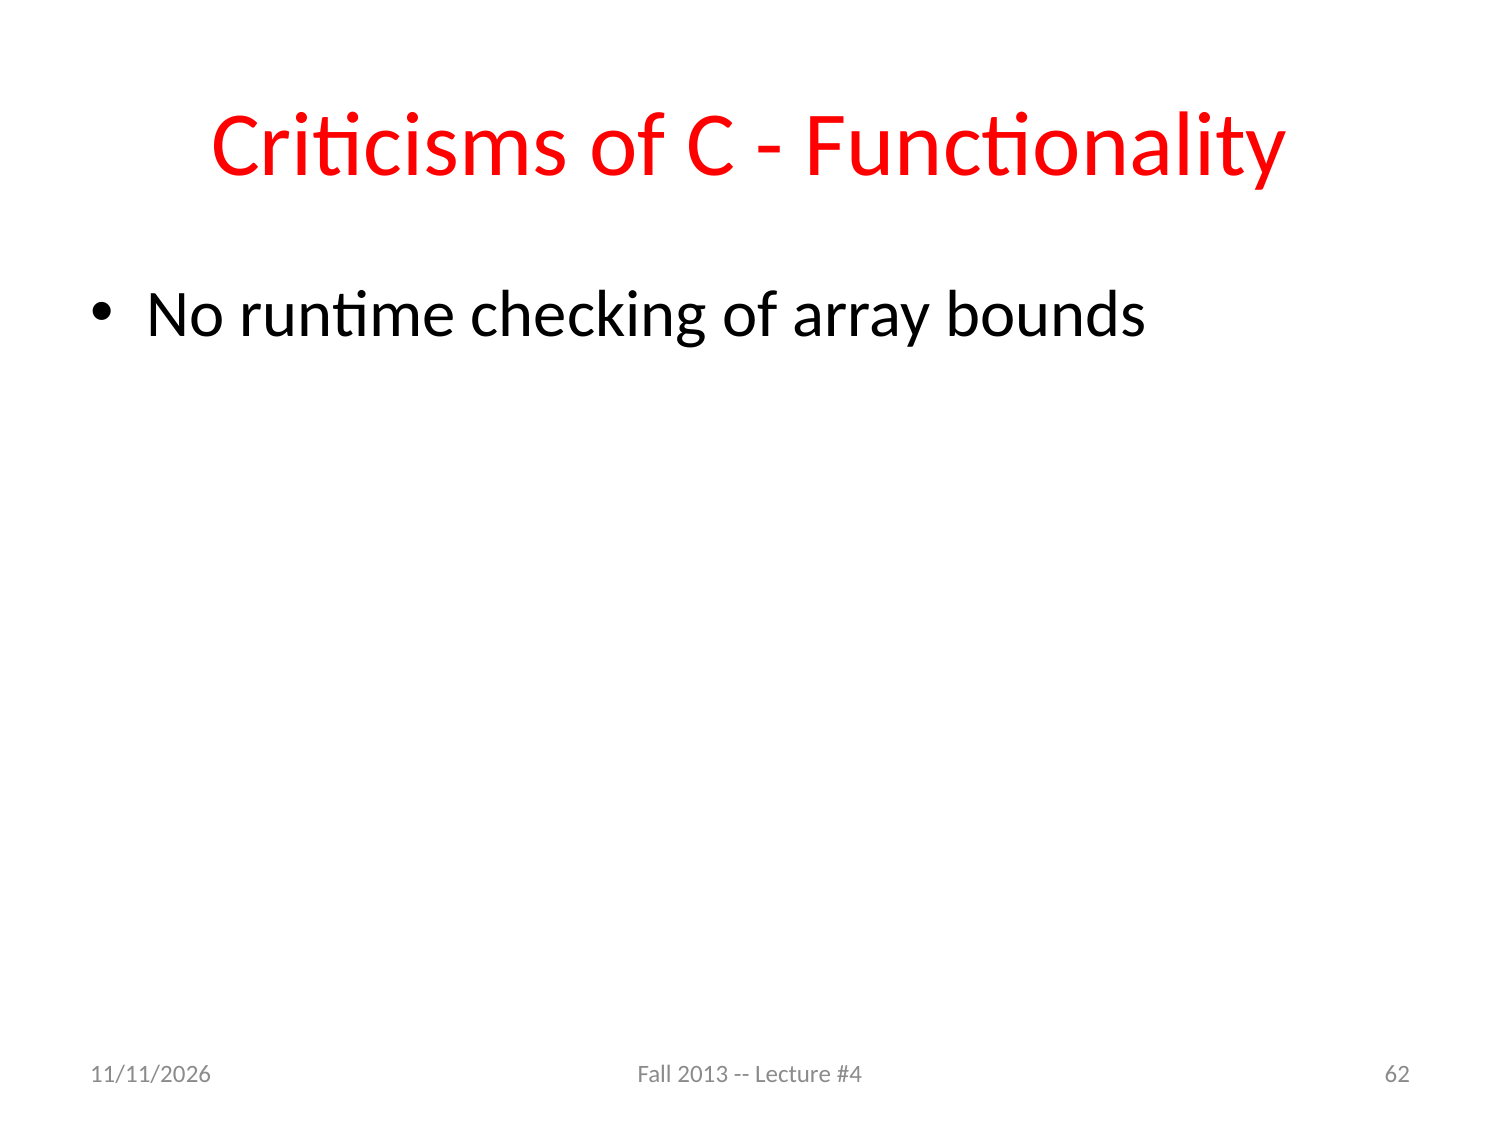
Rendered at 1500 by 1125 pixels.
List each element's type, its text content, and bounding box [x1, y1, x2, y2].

slide_number 62 [1074, 1042, 1425, 1103]
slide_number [75, 1042, 425, 1103]
footer Fall 2013 -- Lecture #4 [512, 1042, 988, 1103]
title Criticisms of C - Functionality [75, 45, 1425, 233]
list No runtime checking of array bounds [75, 262, 1425, 1005]
